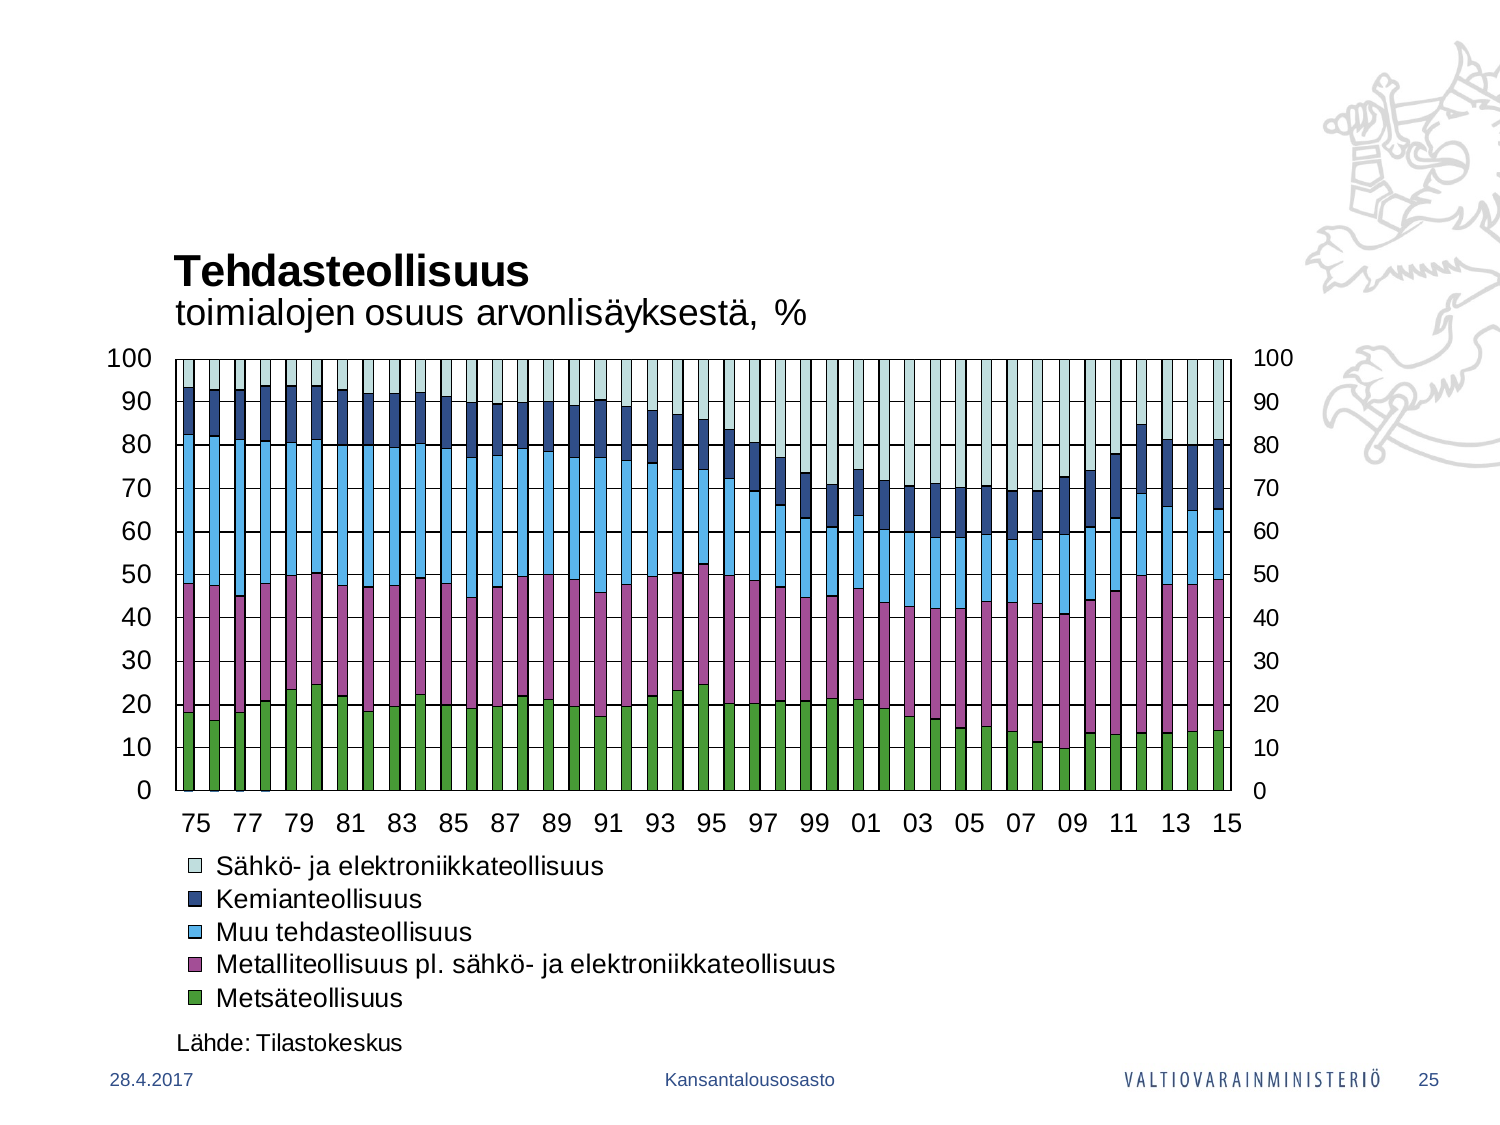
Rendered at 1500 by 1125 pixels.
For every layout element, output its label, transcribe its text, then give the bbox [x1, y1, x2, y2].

footer Kansantalousosasto [512, 1071, 988, 1103]
slide_number 25 [1376, 1054, 1455, 1103]
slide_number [94, 1071, 255, 1103]
picture [76, 0, 1500, 1062]
picture [1078, 1063, 1376, 1092]
